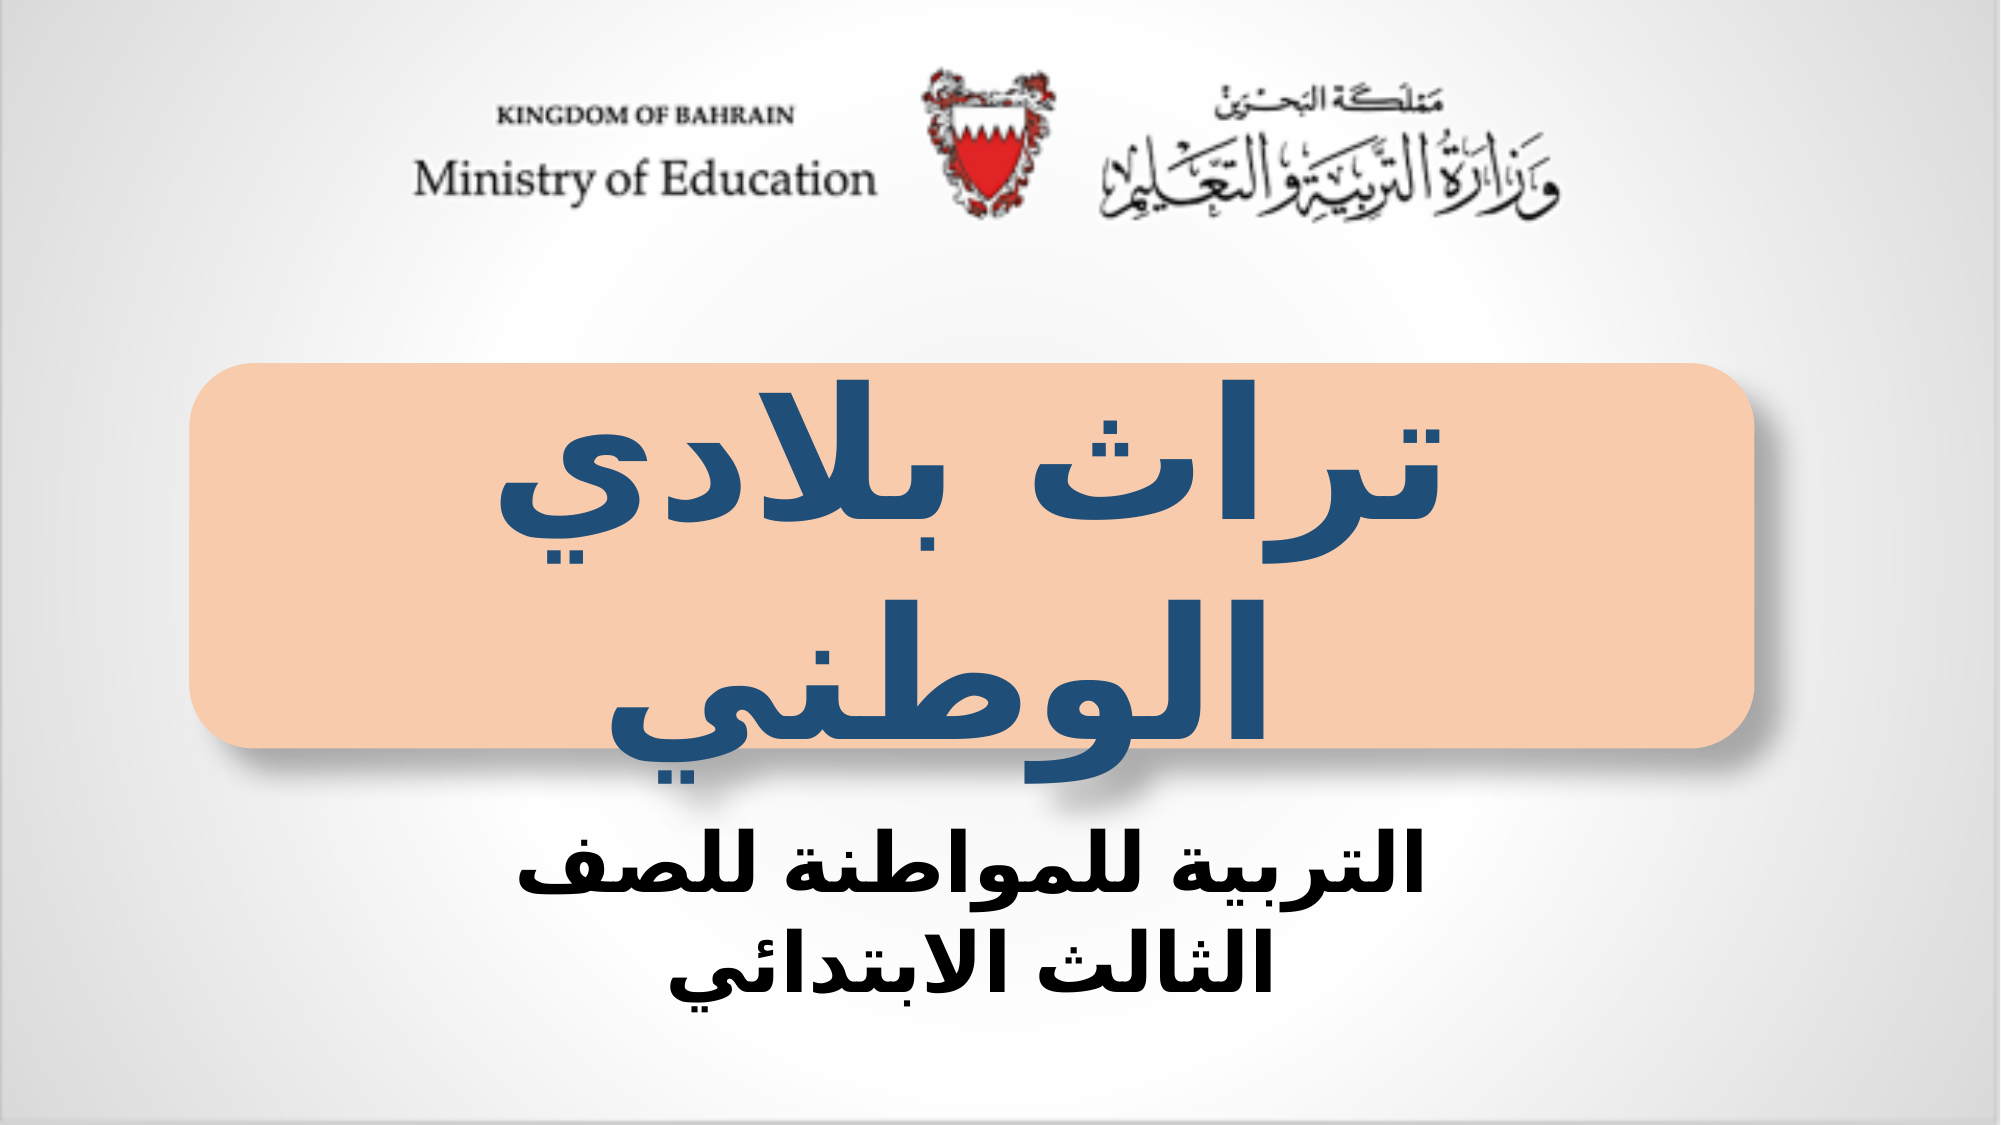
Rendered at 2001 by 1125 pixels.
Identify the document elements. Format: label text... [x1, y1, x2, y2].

text_box التربية للمواطنة للصف الثالث الابتدائي [371, 825, 1573, 993]
text_box تراث بلادي الوطني [188, 362, 1756, 750]
picture [0, 0, 2001, 1125]
